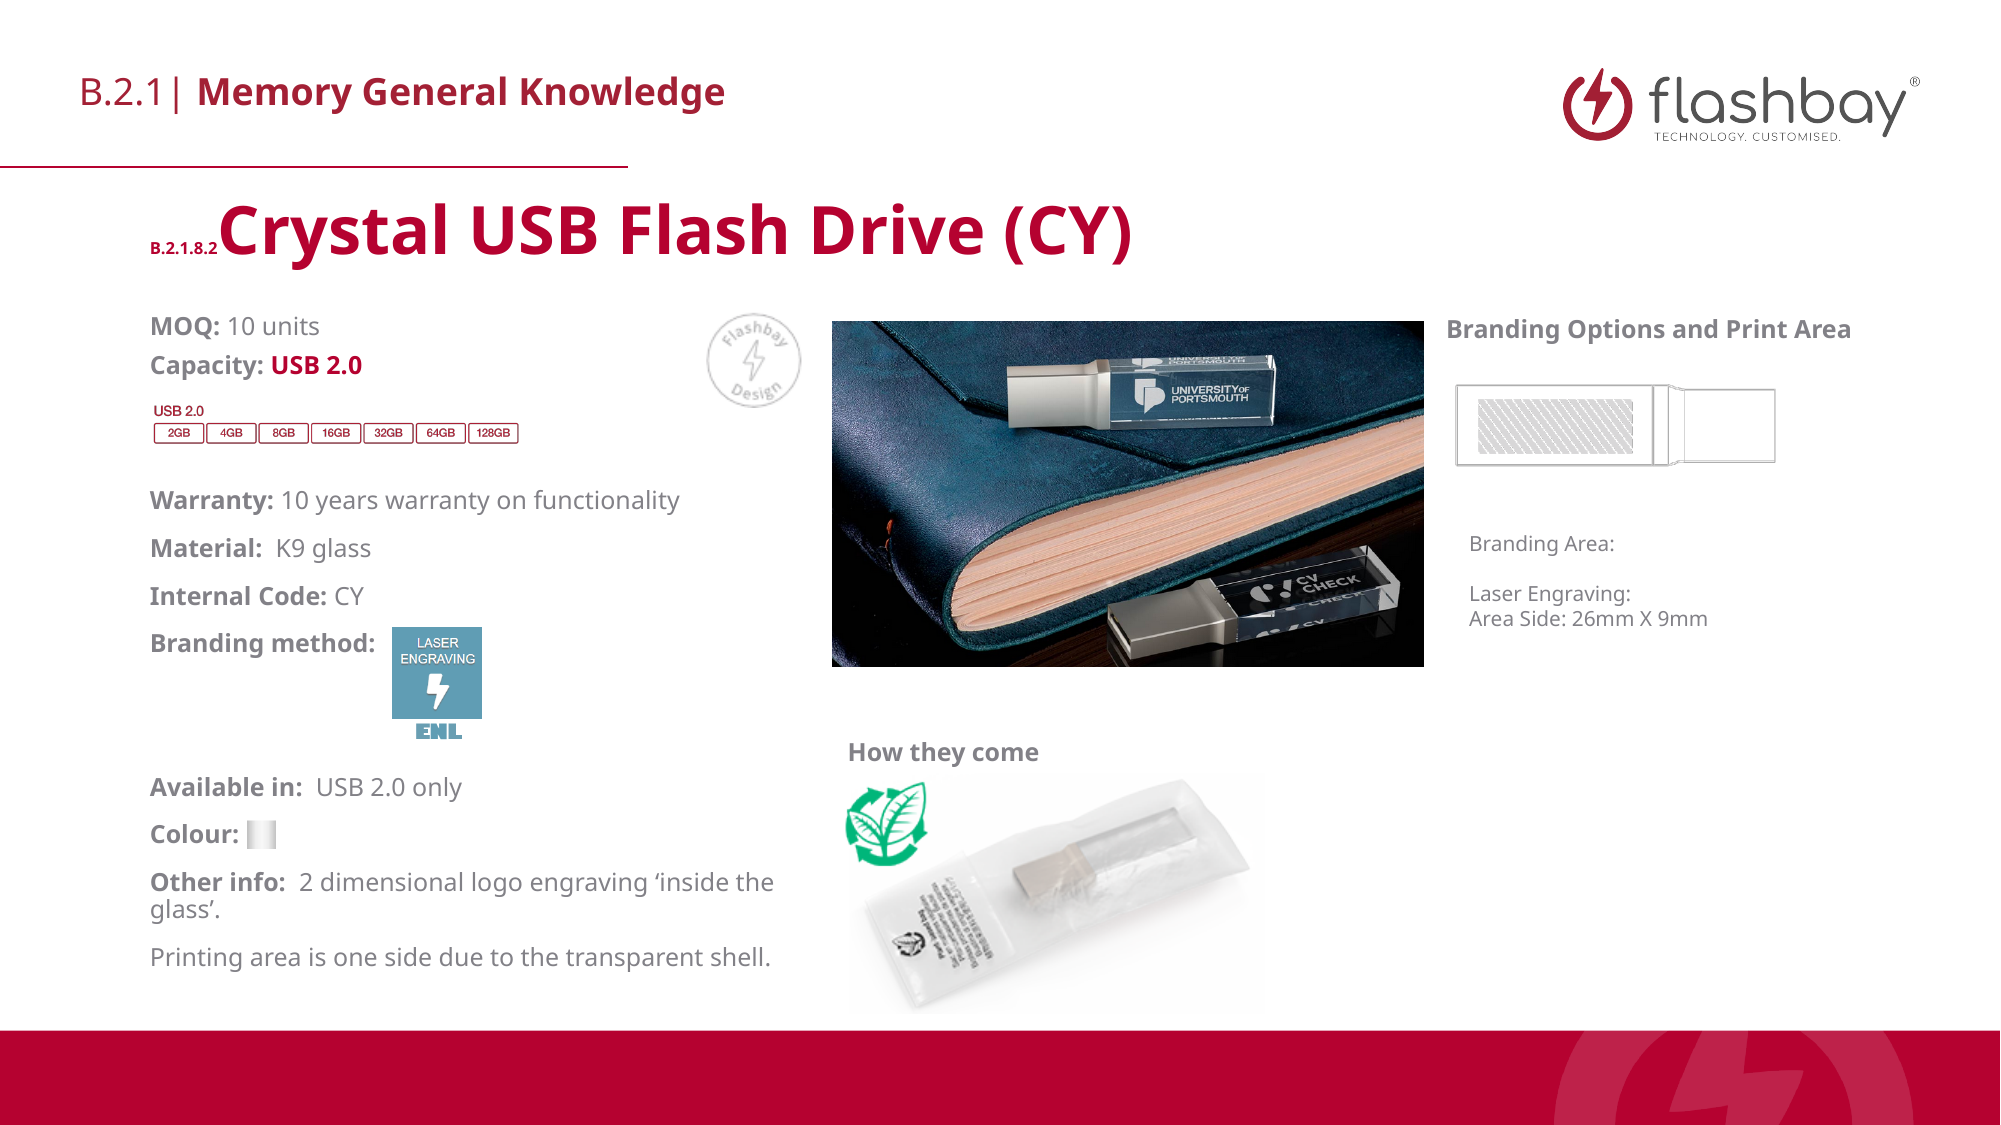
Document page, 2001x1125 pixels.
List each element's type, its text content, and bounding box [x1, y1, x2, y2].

text_box Branding Options and Print Area [1431, 306, 1868, 351]
picture [238, 813, 287, 859]
picture [1519, 1030, 1944, 1125]
picture [1563, 68, 1920, 141]
text_box Branding Area: Laser Engraving: Area Side: 26mm X 9mm [1454, 498, 1739, 764]
picture [705, 307, 808, 408]
picture [832, 773, 1283, 1014]
text_box How they come [832, 728, 1137, 773]
picture [832, 321, 1424, 667]
picture [144, 395, 525, 455]
text_box MOQ: 10 units Capacity: USB 2.0 Warranty: 10 years warranty on functionality Material: K9 glass Internal Code: CY Branding method: Available in: USB 2.0 only Colour: Other info: 2 dimensional logo engraving ‘inside the glass’. Printing area is one side due to the transparent shell. [134, 306, 797, 1025]
picture [1450, 364, 1938, 487]
picture [392, 627, 482, 740]
text_box B.2.1.8.2Crystal USB Flash Drive (CY) [134, 189, 1500, 322]
